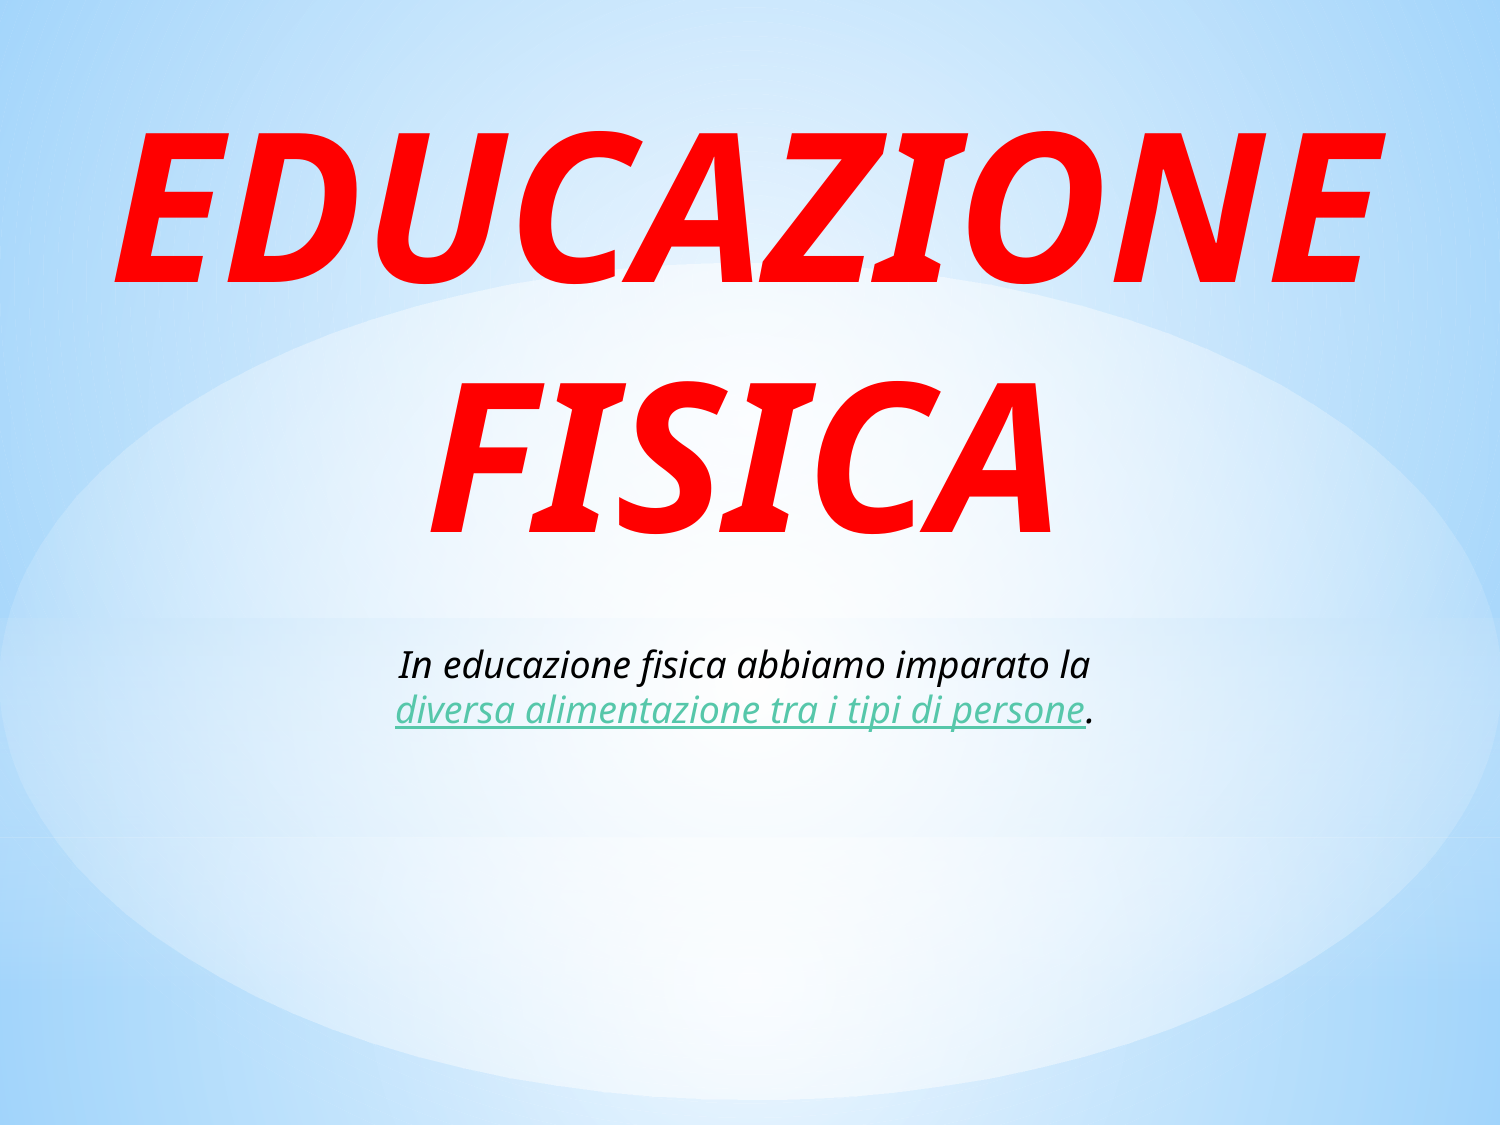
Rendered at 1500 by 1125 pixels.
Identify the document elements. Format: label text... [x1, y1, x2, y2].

text_box EDUCAZIONE FISICA [64, 66, 1424, 581]
text_box In educazione fisica abbiamo imparato la diversa alimentazione tra i tipi di persone. [64, 633, 1436, 745]
